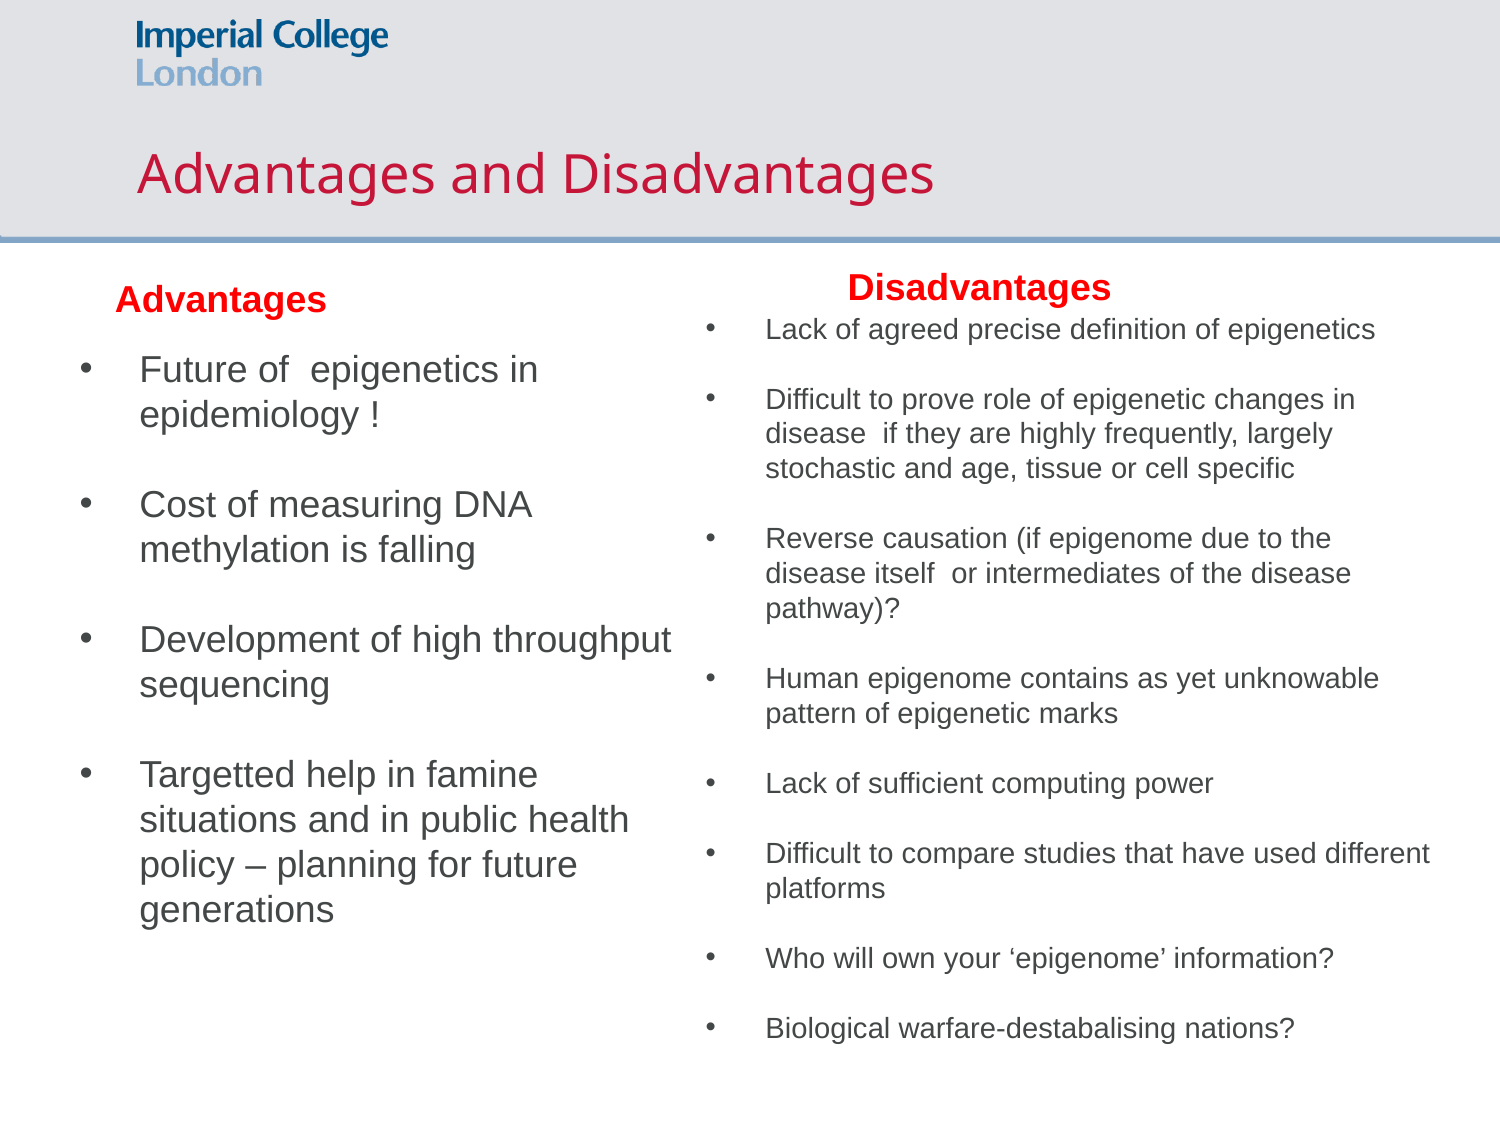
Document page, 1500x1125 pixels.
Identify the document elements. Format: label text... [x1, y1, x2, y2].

title Advantages and Disadvantages [137, 99, 1376, 205]
text_box Lack of agreed precise definition of epigenetics Difficult to prove role of epigenetic changes in disease if they are highly frequently, largely stochastic and age, tissue or cell specific Reverse causation (if epigenome due to the disease itself or intermediates of the disease pathway)? Human epigenome contains as yet unknowable pattern of epigenetic marks Lack of sufficient computing power Difficult to compare studies that have used different platforms Who will own your ‘epigenome’ information? Biological warfare-destabalising nations? [690, 302, 1447, 1125]
text_box Disadvantages [832, 255, 1471, 315]
picture [0, 0, 1500, 243]
text_box Future of epigenetics in epidemiology ! Cost of measuring DNA methylation is falling Development of high throughput sequencing Targetted help in famine situations and in public health policy – planning for future generations [64, 338, 690, 1028]
text_box Advantages [100, 267, 703, 327]
